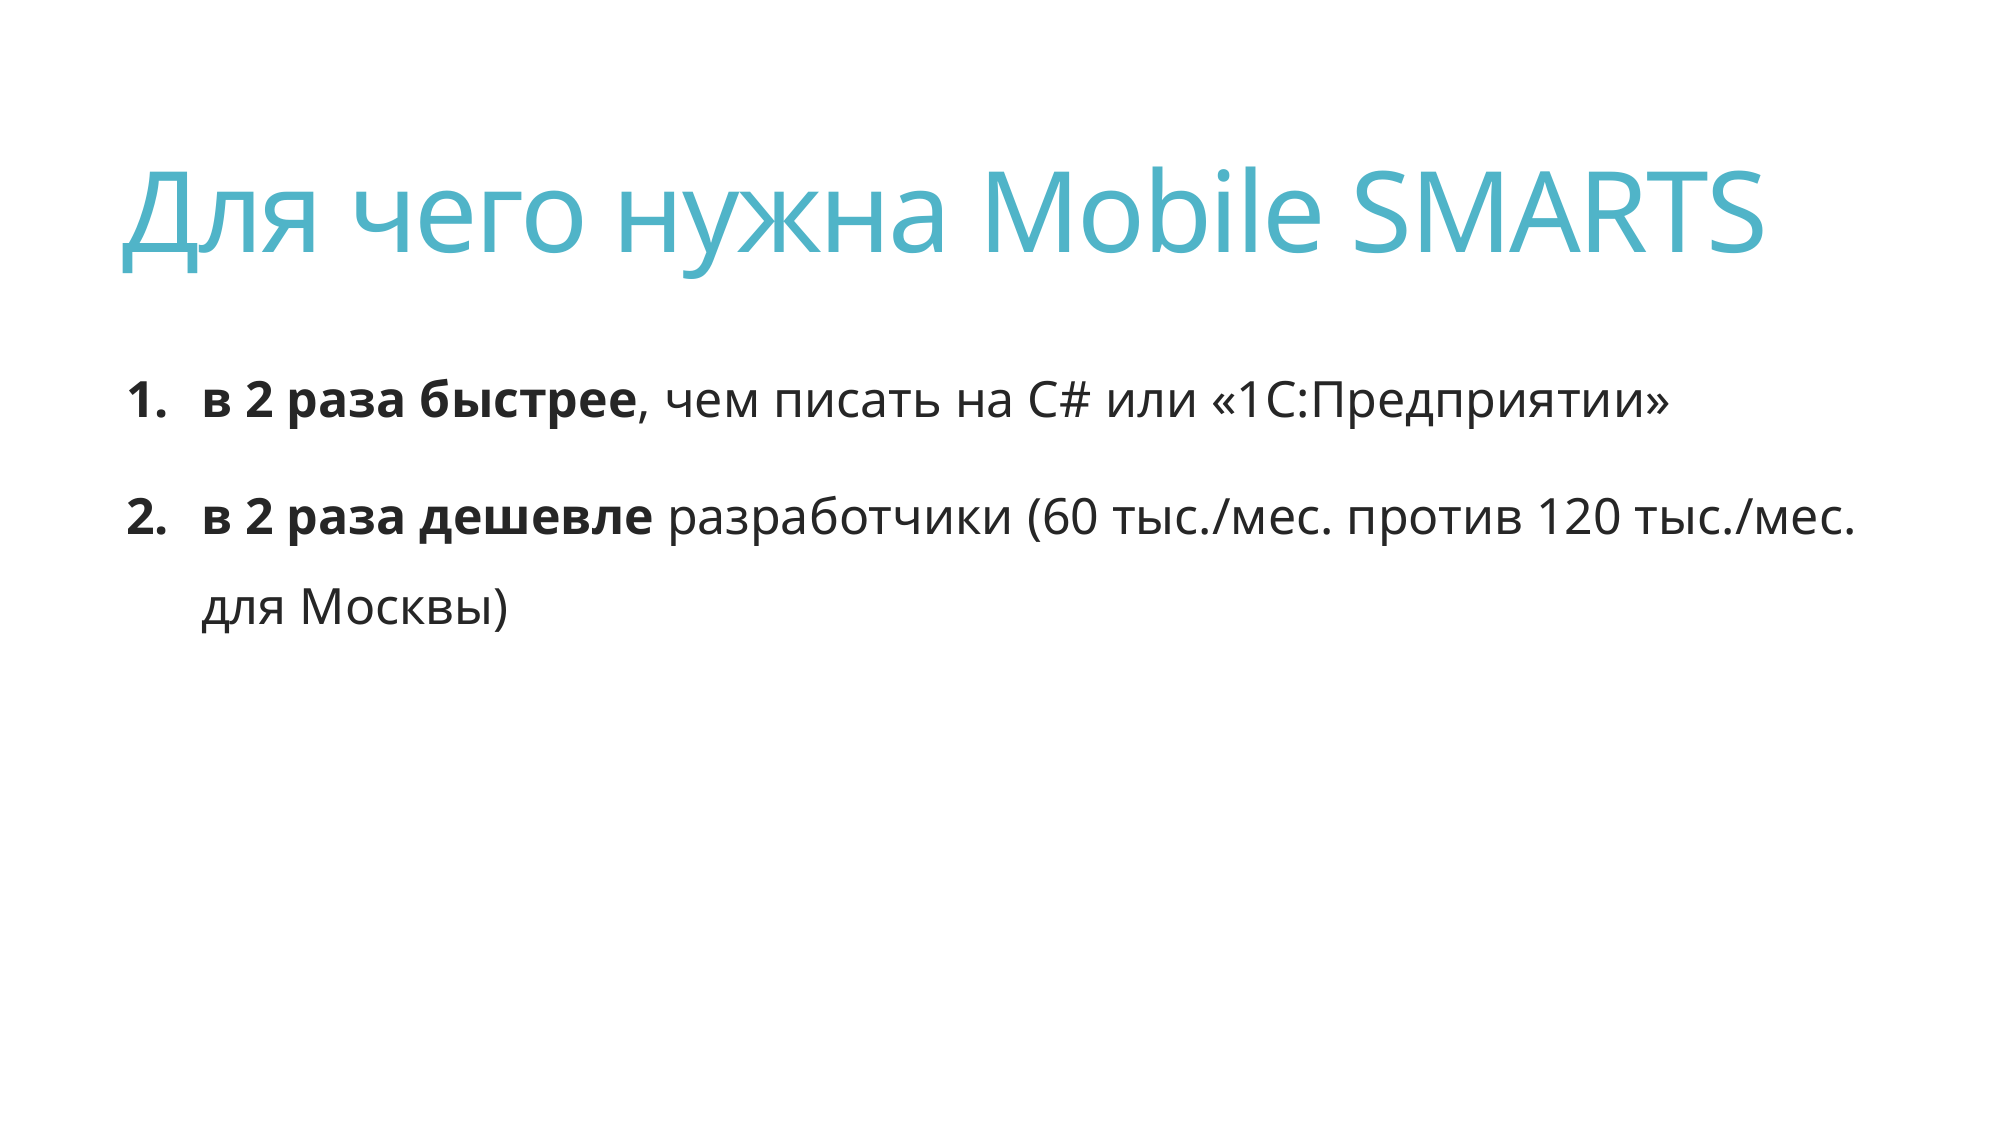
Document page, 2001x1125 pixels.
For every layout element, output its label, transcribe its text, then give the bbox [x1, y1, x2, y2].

title Для чего нужна Mobile SMARTS [107, 81, 1875, 354]
list в 2 раза быстрее, чем писать на С# или «1С:Предприятии» в 2 раза дешевле разработчики (60 тыс./мес. против 120 тыс./мес. для Москвы) [111, 329, 1893, 948]
